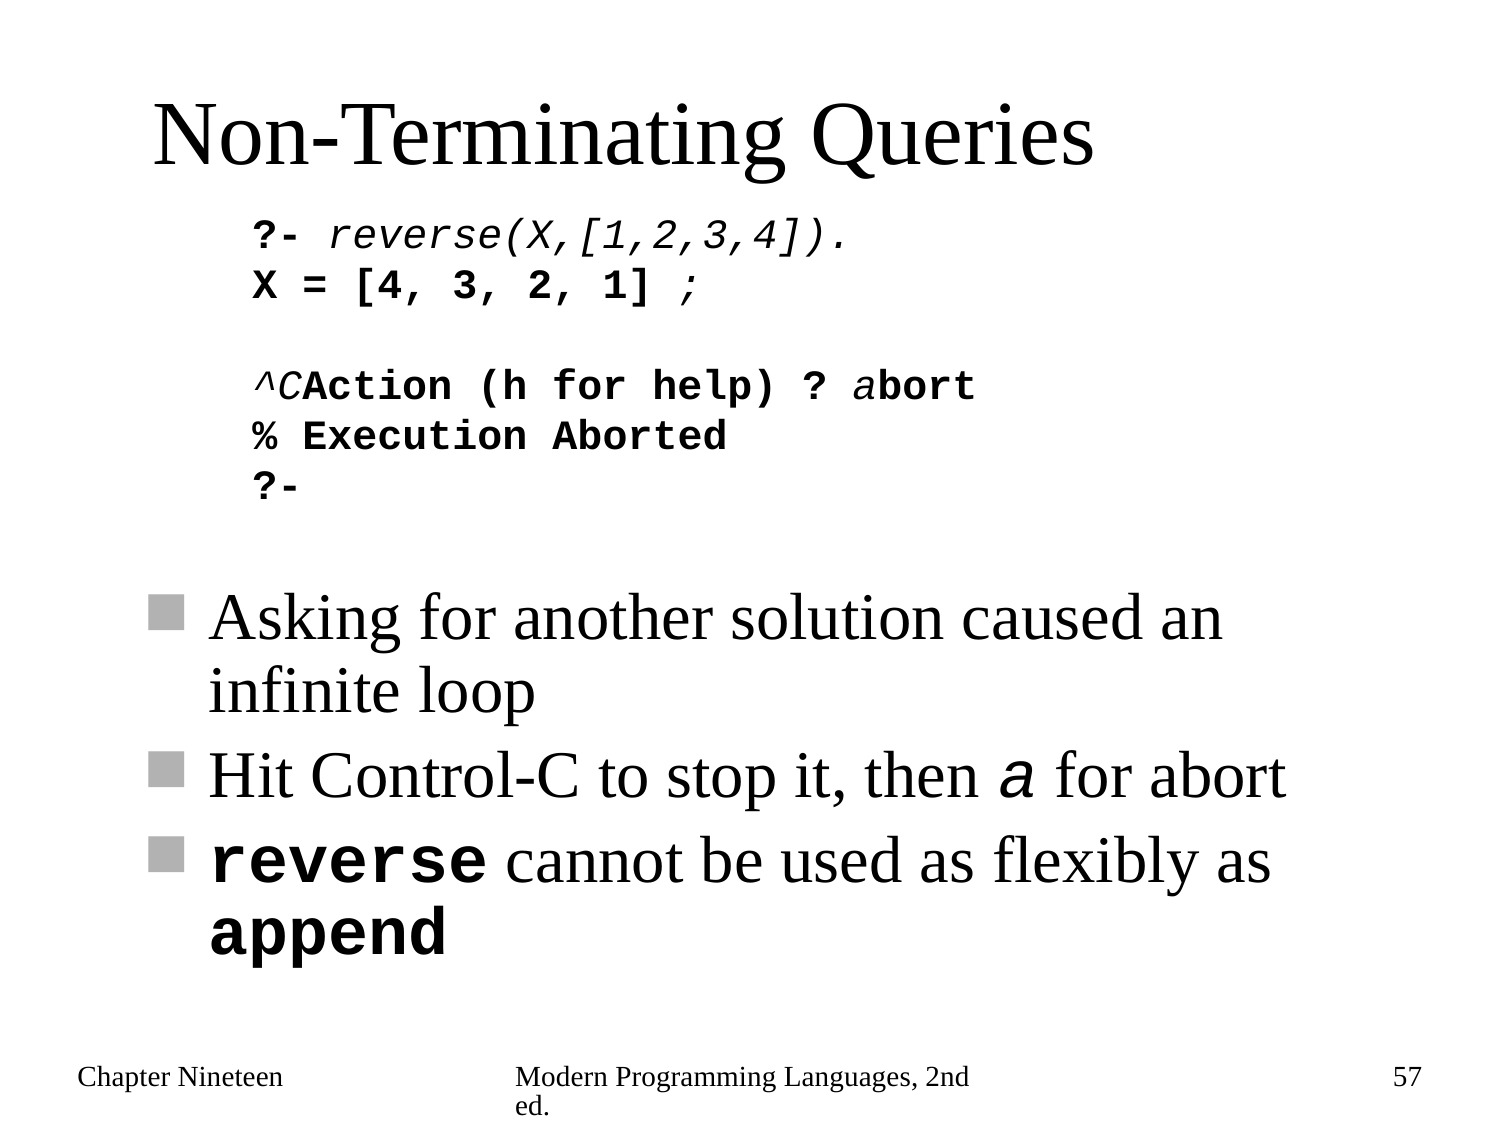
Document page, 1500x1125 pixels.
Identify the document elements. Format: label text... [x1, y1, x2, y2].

list Asking for another solution caused an infinite loop Hit Control-C to stop it, then a for abort reverse cannot be used as flexibly as append [137, 574, 1413, 1001]
slide_number 57 [1124, 1036, 1438, 1113]
slide_number Chapter Nineteen [62, 1036, 401, 1113]
text_box ?- reverse(X,[1,2,3,4]). X = [4, 3, 2, 1] ; ^CAction (h for help) ? abort % Execution Aborted ?- [237, 199, 1300, 515]
title Non-Terminating Queries [137, 37, 1413, 219]
footer Modern Programming Languages, 2nd ed. [499, 1036, 1001, 1113]
